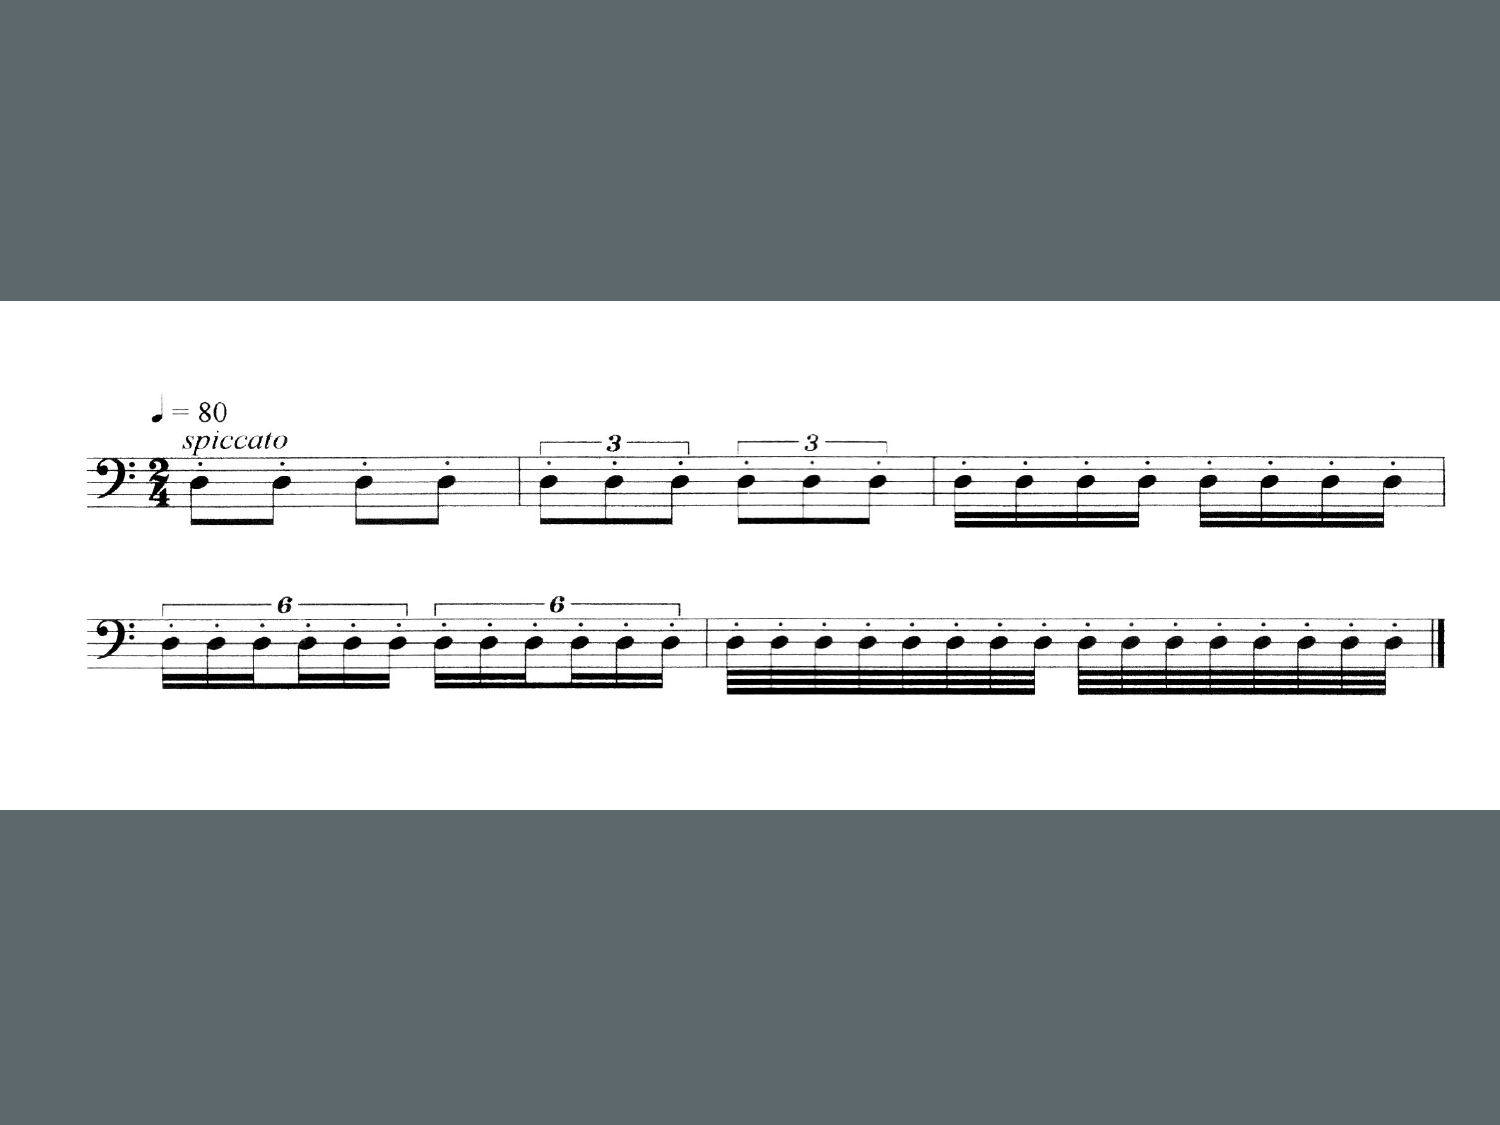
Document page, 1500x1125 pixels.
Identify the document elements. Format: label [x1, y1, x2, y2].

picture [0, 301, 1500, 810]
